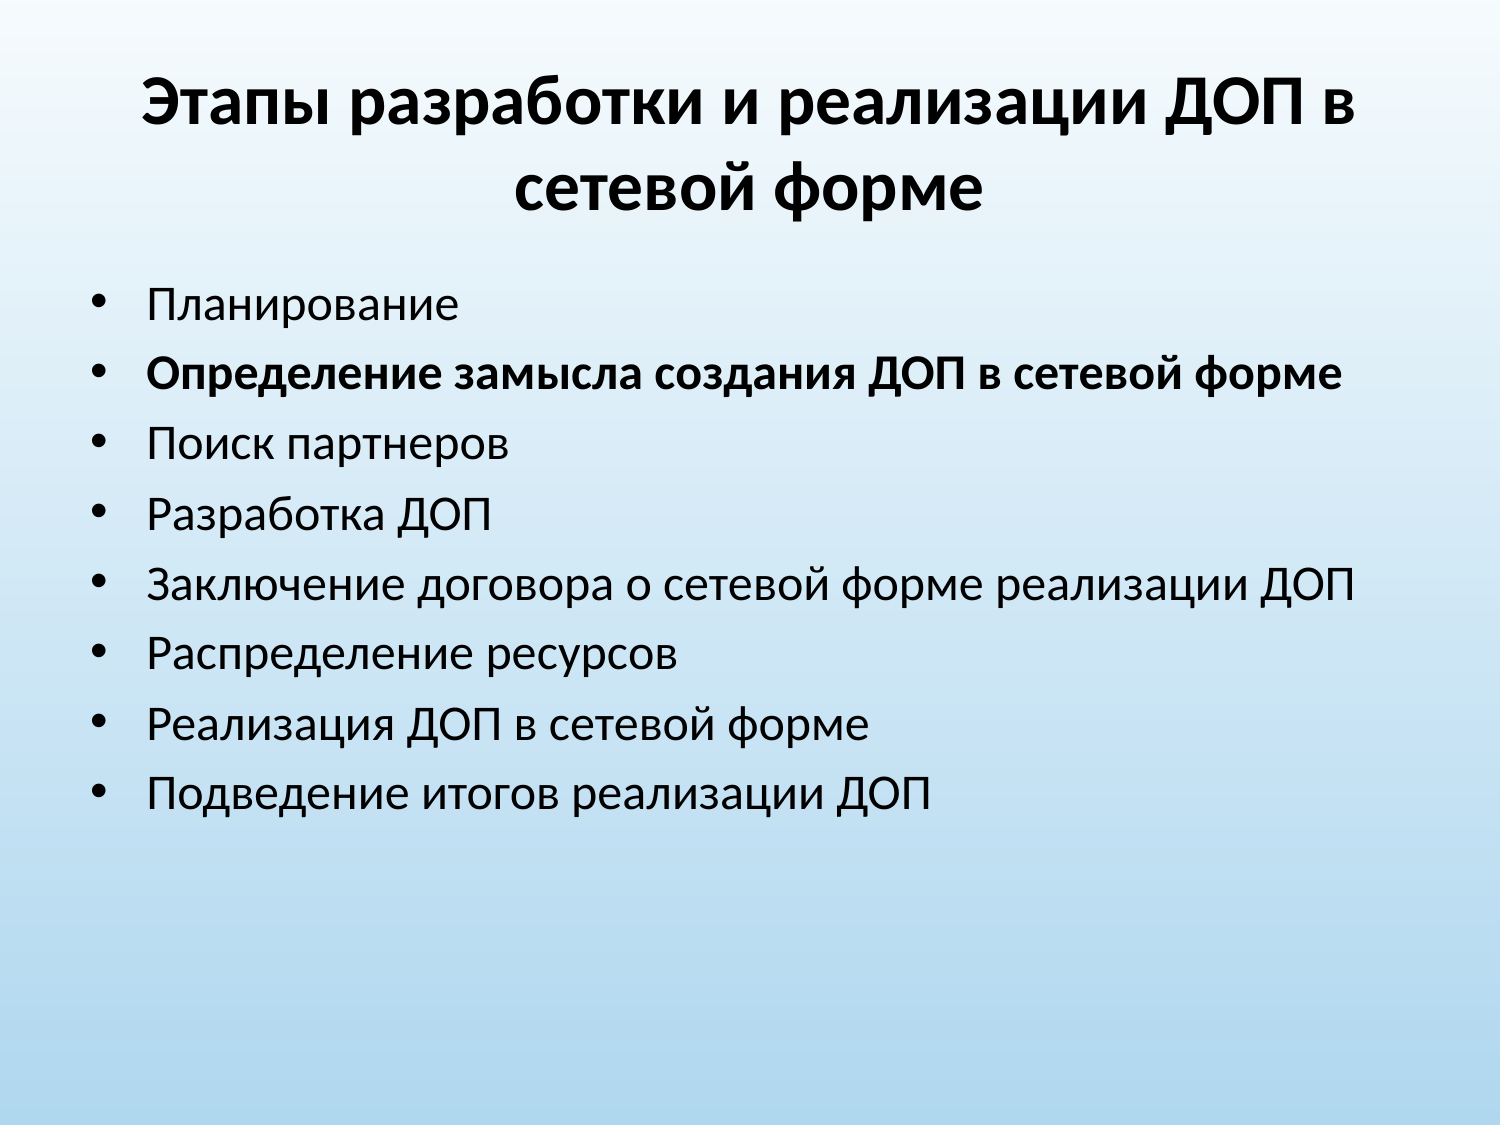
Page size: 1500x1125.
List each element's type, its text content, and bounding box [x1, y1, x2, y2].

list Планирование Определение замысла создания ДОП в сетевой форме Поиск партнеров Разработка ДОП Заключение договора о сетевой форме реализации ДОП Распределение ресурсов Реализация ДОП в сетевой форме Подведение итогов реализации ДОП [75, 262, 1425, 1005]
title Этапы разработки и реализации ДОП в сетевой форме [75, 45, 1425, 233]
